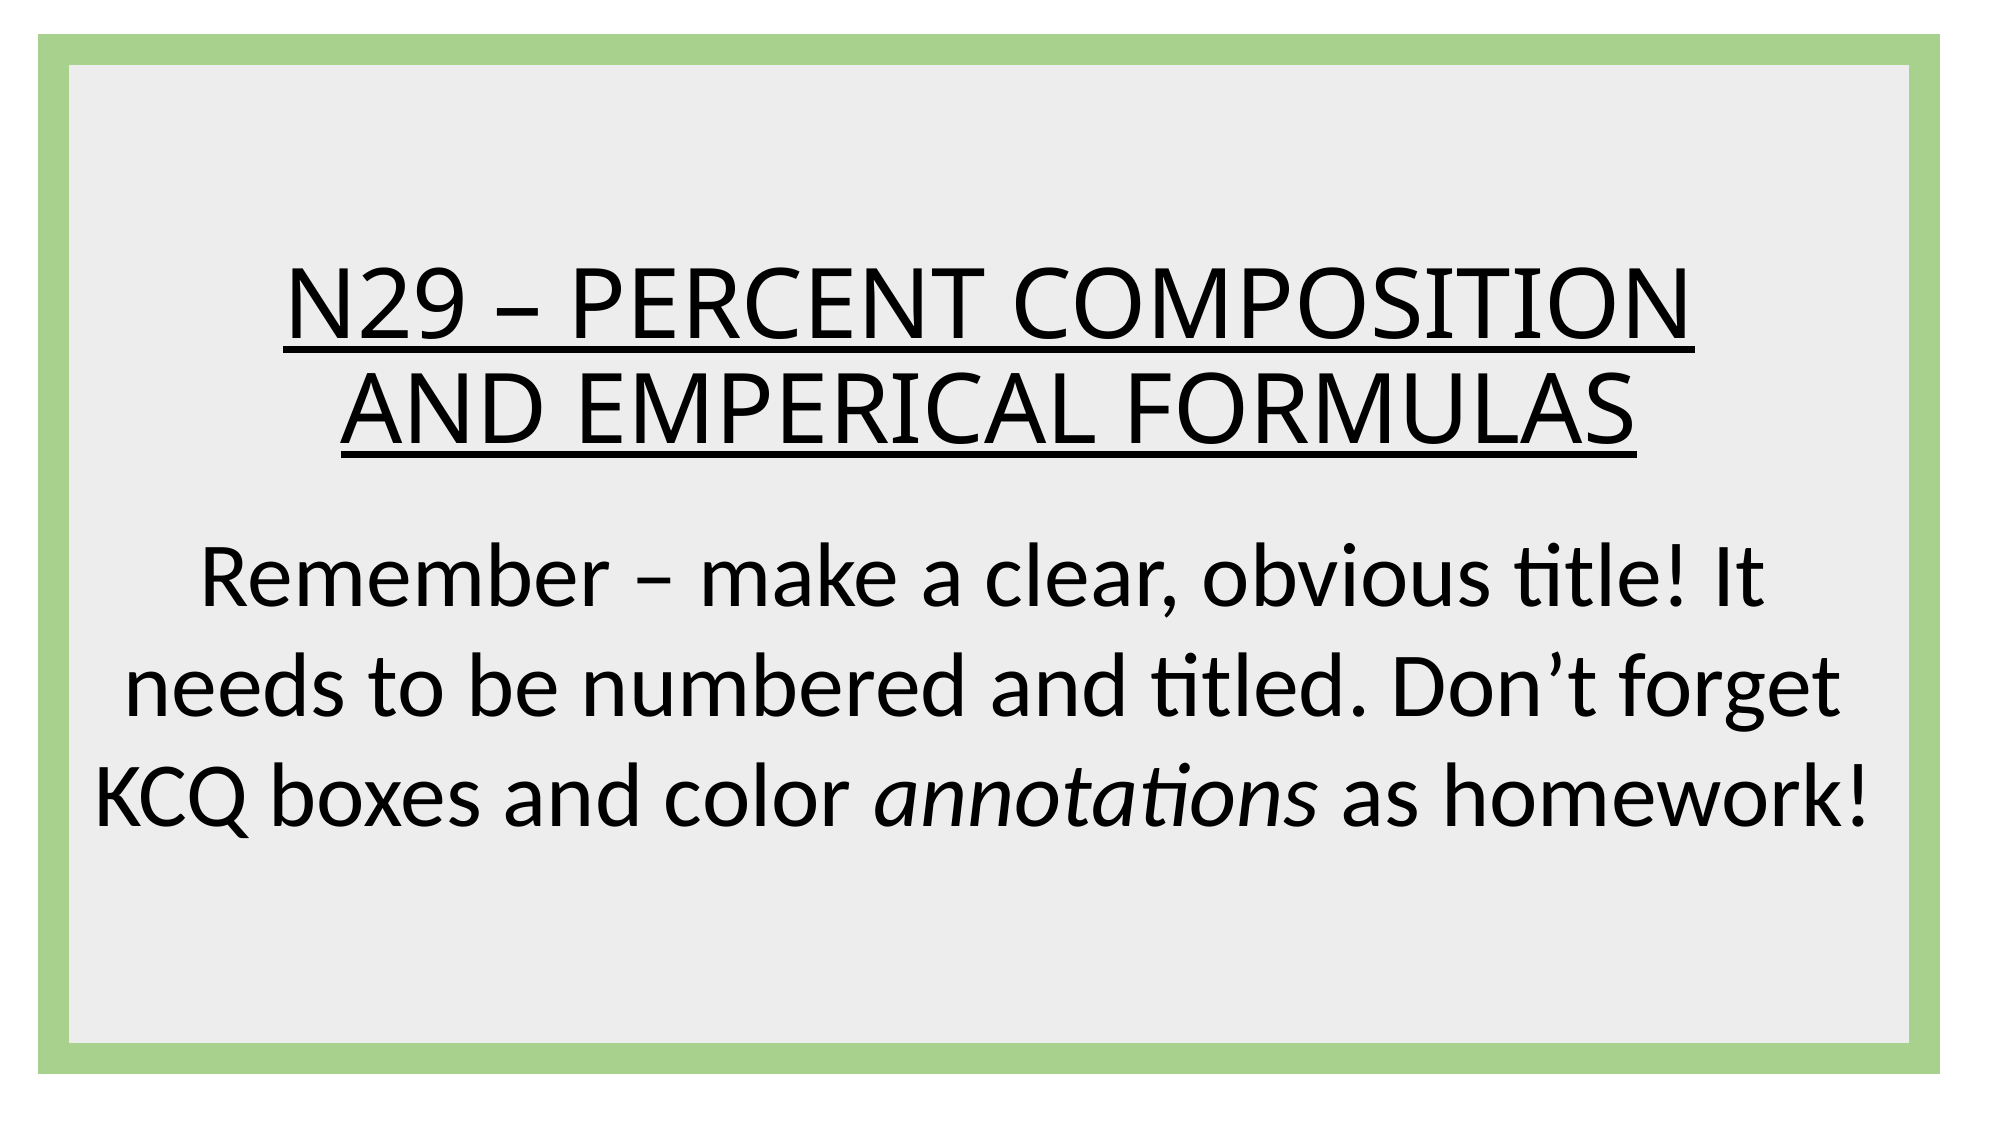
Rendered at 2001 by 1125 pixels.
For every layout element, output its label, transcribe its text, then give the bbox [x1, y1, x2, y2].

title N29 – PERCENT COMPOSITION AND EMPERICAL FORMULAS [238, 178, 1739, 473]
text_box Remember – make a clear, obvious title! It needs to be numbered and titled. Don’t forget KCQ boxes and color annotations as homework! [73, 507, 1894, 852]
text_box [53, 48, 1925, 1060]
